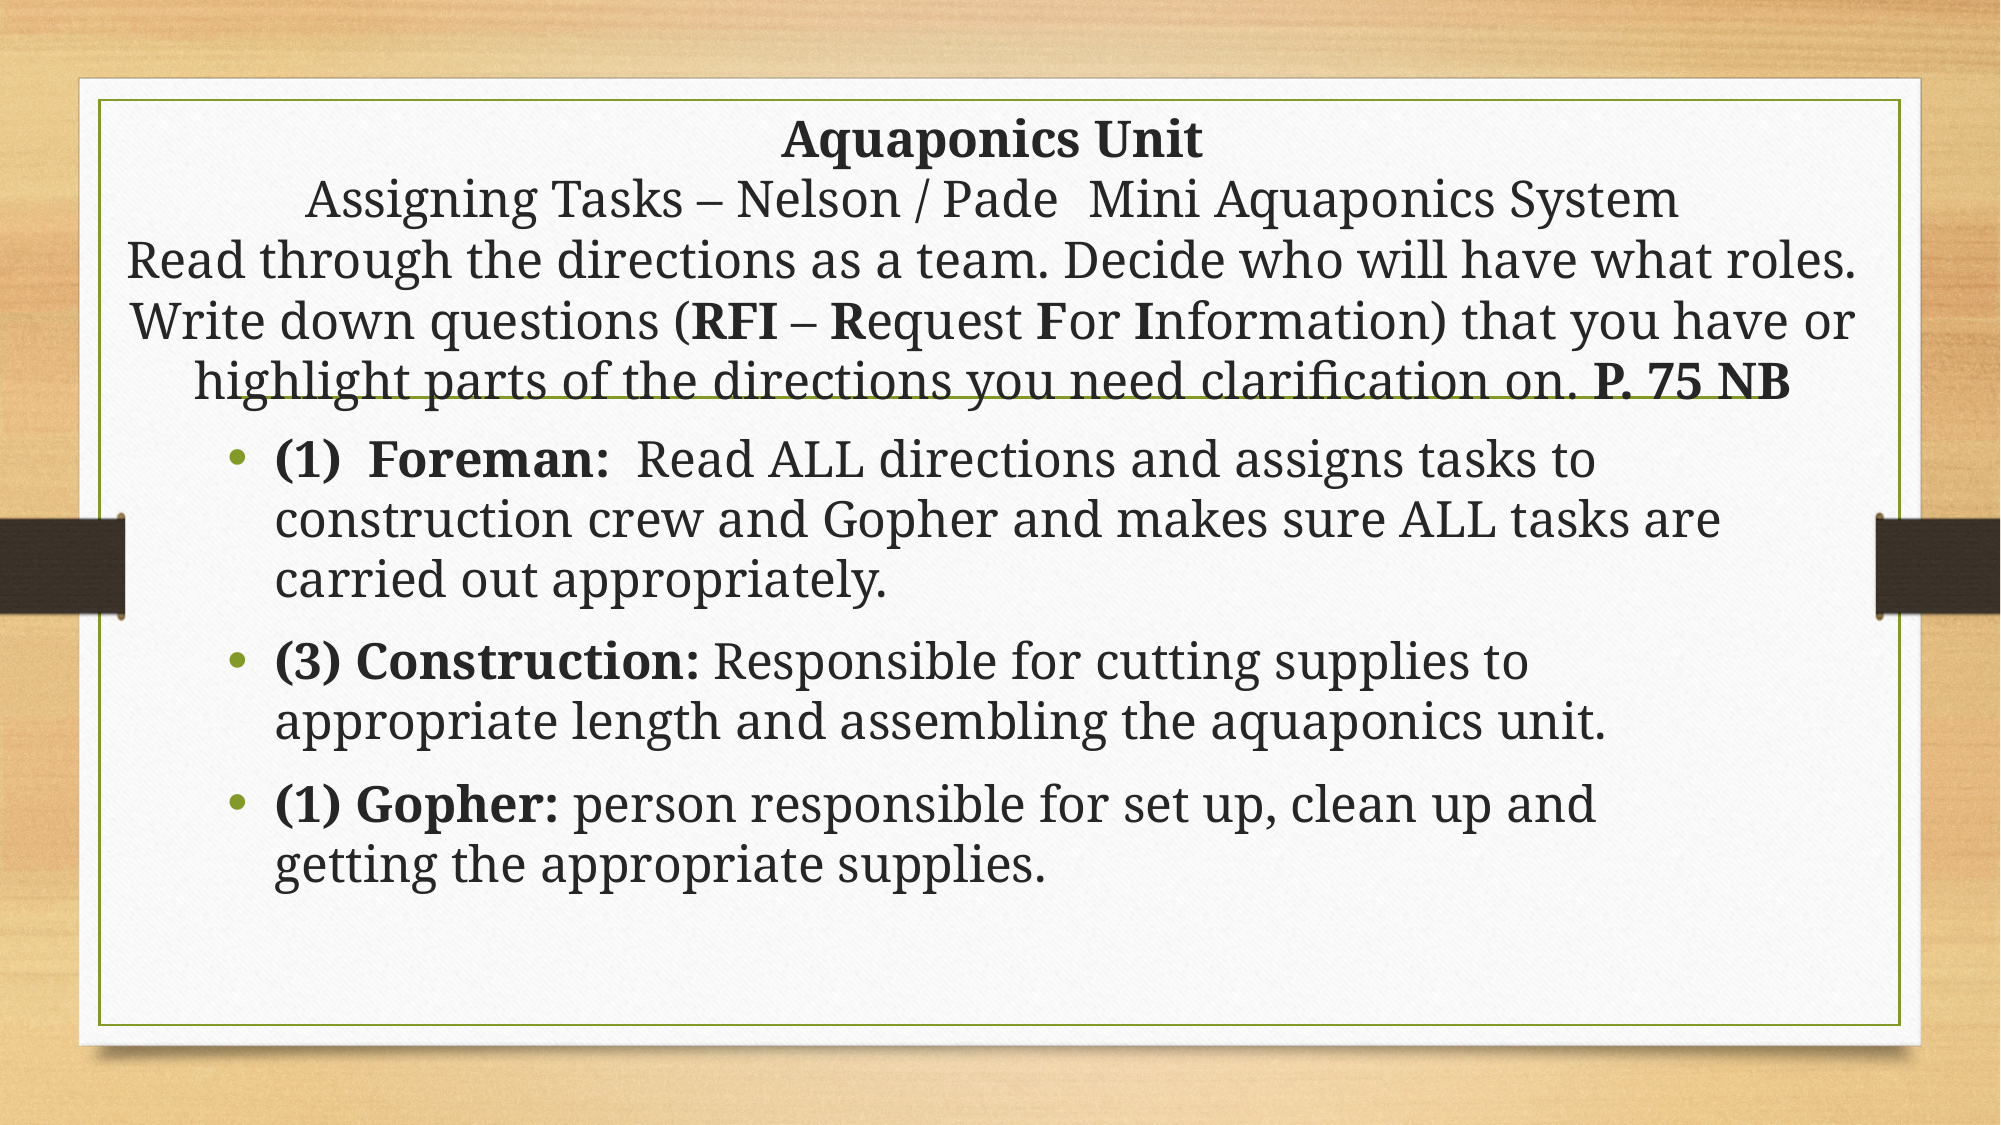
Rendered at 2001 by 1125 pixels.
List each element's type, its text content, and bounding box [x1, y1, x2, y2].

title Aquaponics Unit Assigning Tasks – Nelson / Pade Mini Aquaponics System Read through the directions as a team. Decide who will have what roles. Write down questions (RFI – Request For Information) that you have or highlight parts of the directions you need clarification on. P. 75 NB [67, 97, 1919, 420]
list (1) Foreman: Read ALL directions and assigns tasks to construction crew and Gopher and makes sure ALL tasks are carried out appropriately. (3) Construction: Responsible for cutting supplies to appropriate length and assembling the aquaponics unit. (1) Gopher: person responsible for set up, clean up and getting the appropriate supplies. [212, 419, 1788, 964]
picture [0, 0, 2001, 1125]
